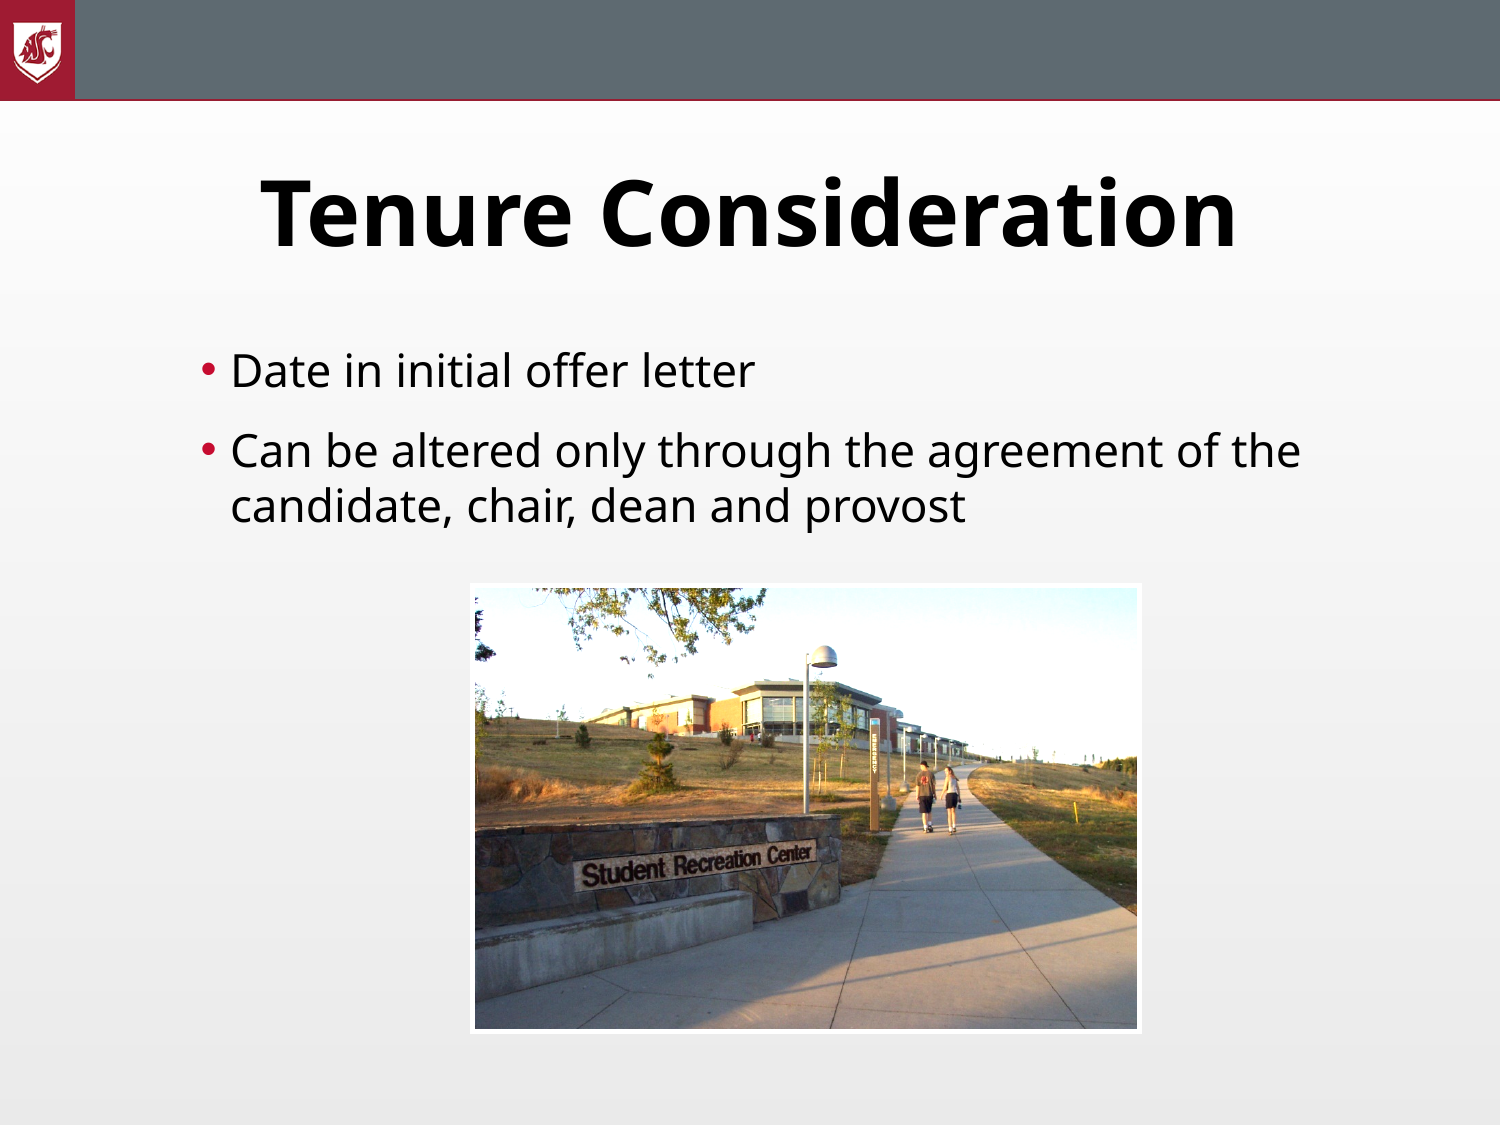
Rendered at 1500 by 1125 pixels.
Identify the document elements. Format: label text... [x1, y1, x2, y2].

picture [0, 0, 75, 99]
list Date in initial offer letter Can be altered only through the agreement of the candidate, chair, dean and provost [63, 274, 1413, 539]
title Tenure Consideration [0, 156, 1500, 274]
picture [474, 587, 1138, 1030]
